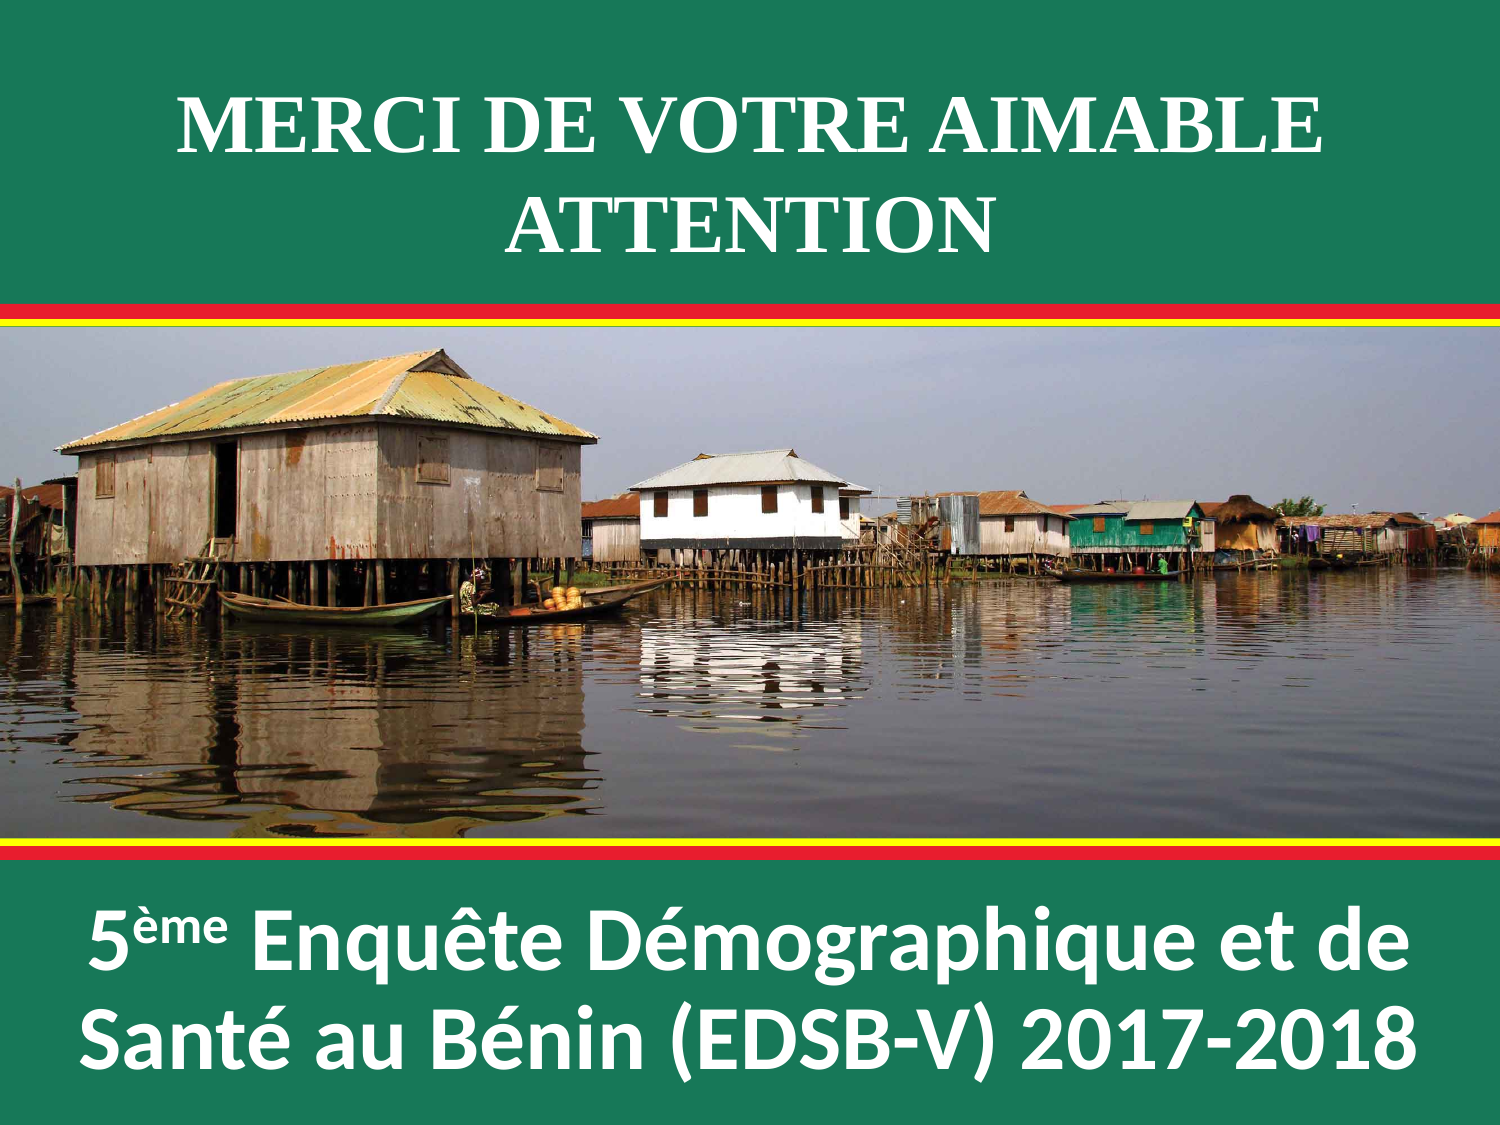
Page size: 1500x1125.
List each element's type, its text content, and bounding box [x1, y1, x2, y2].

picture [0, 327, 1500, 838]
text_box MERCI DE VOTRE AIMABLE ATTENTION [22, 61, 1480, 276]
